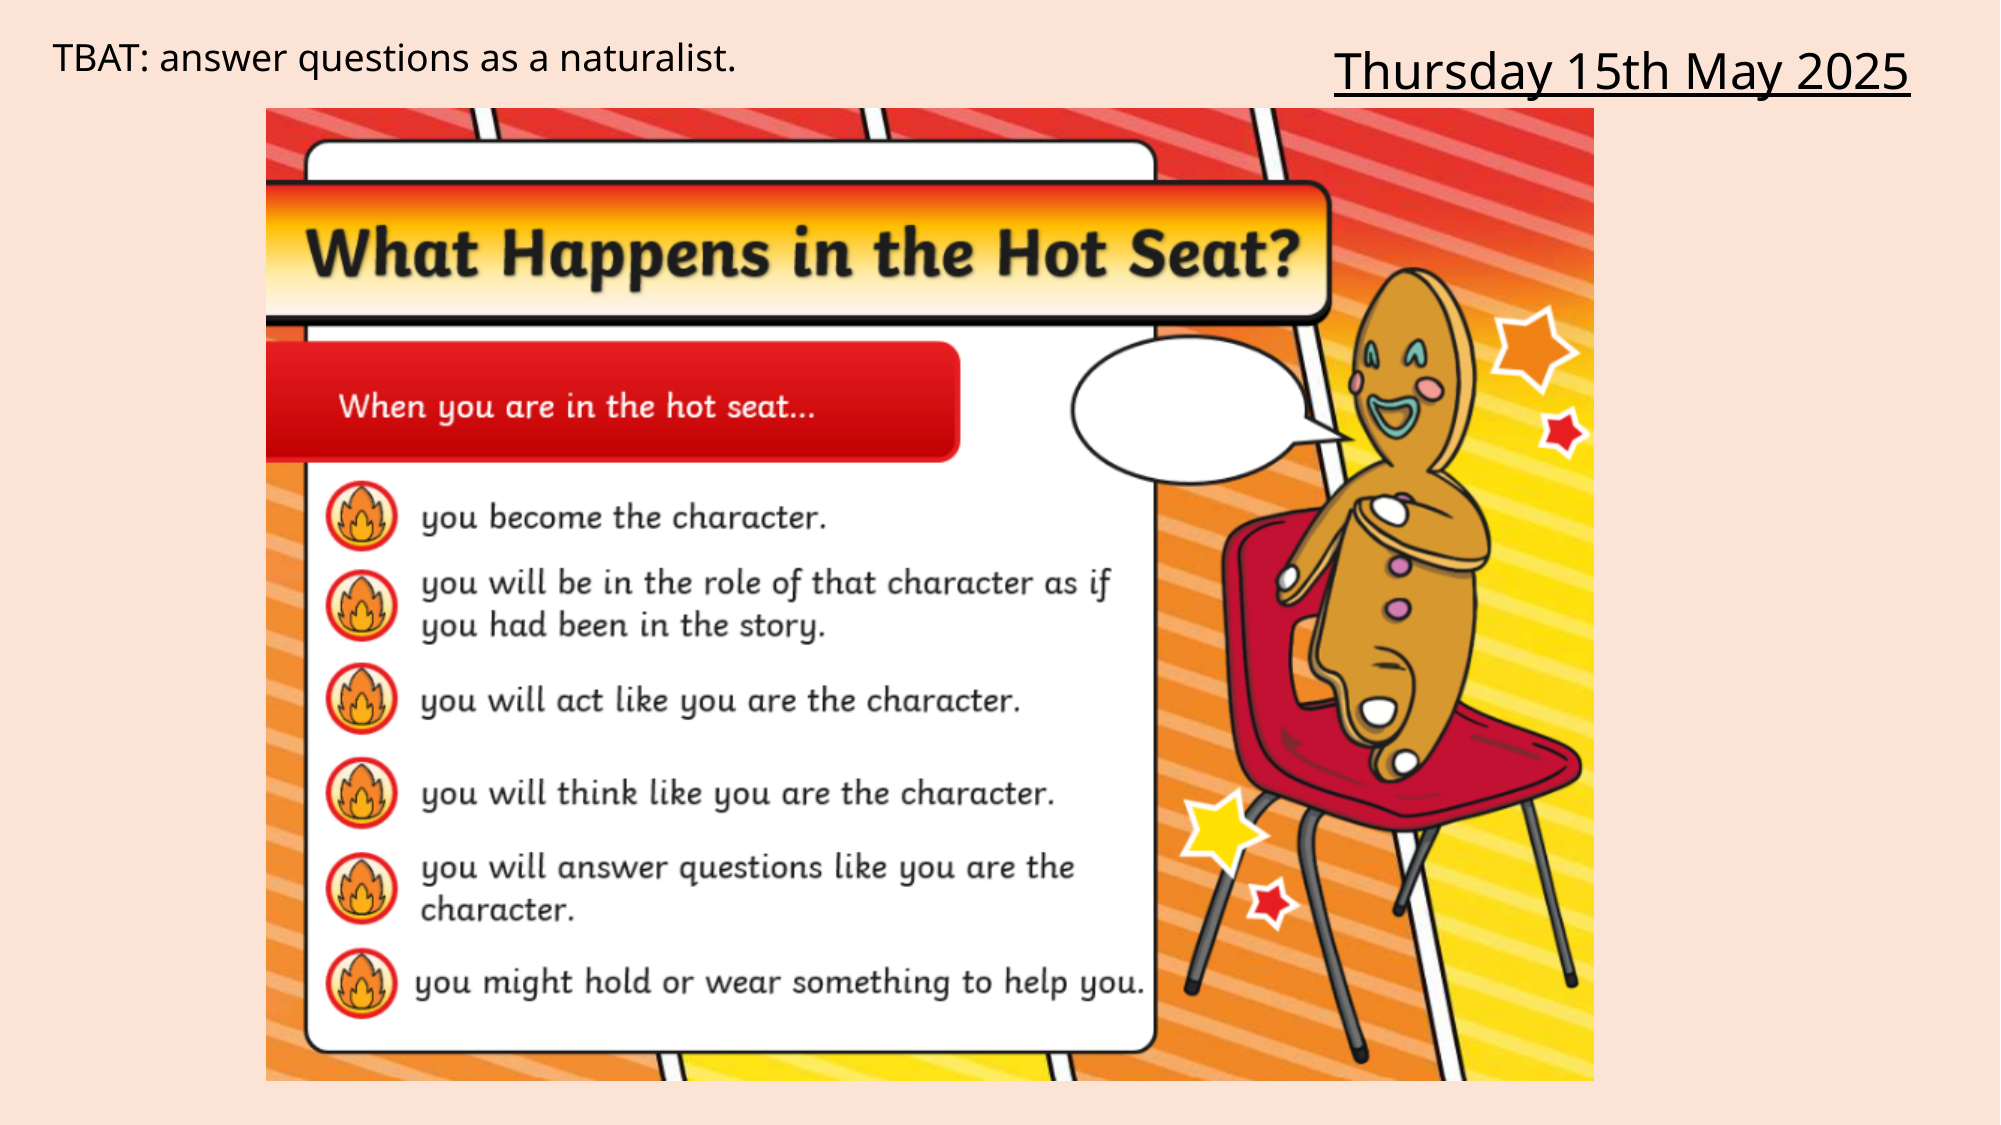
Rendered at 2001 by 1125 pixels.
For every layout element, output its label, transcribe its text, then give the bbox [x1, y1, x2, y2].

picture [266, 107, 1595, 1082]
text_box TBAT: answer questions as a naturalist. [37, 26, 882, 87]
text_box Thursday 15th May 2025 [1319, 32, 1959, 108]
